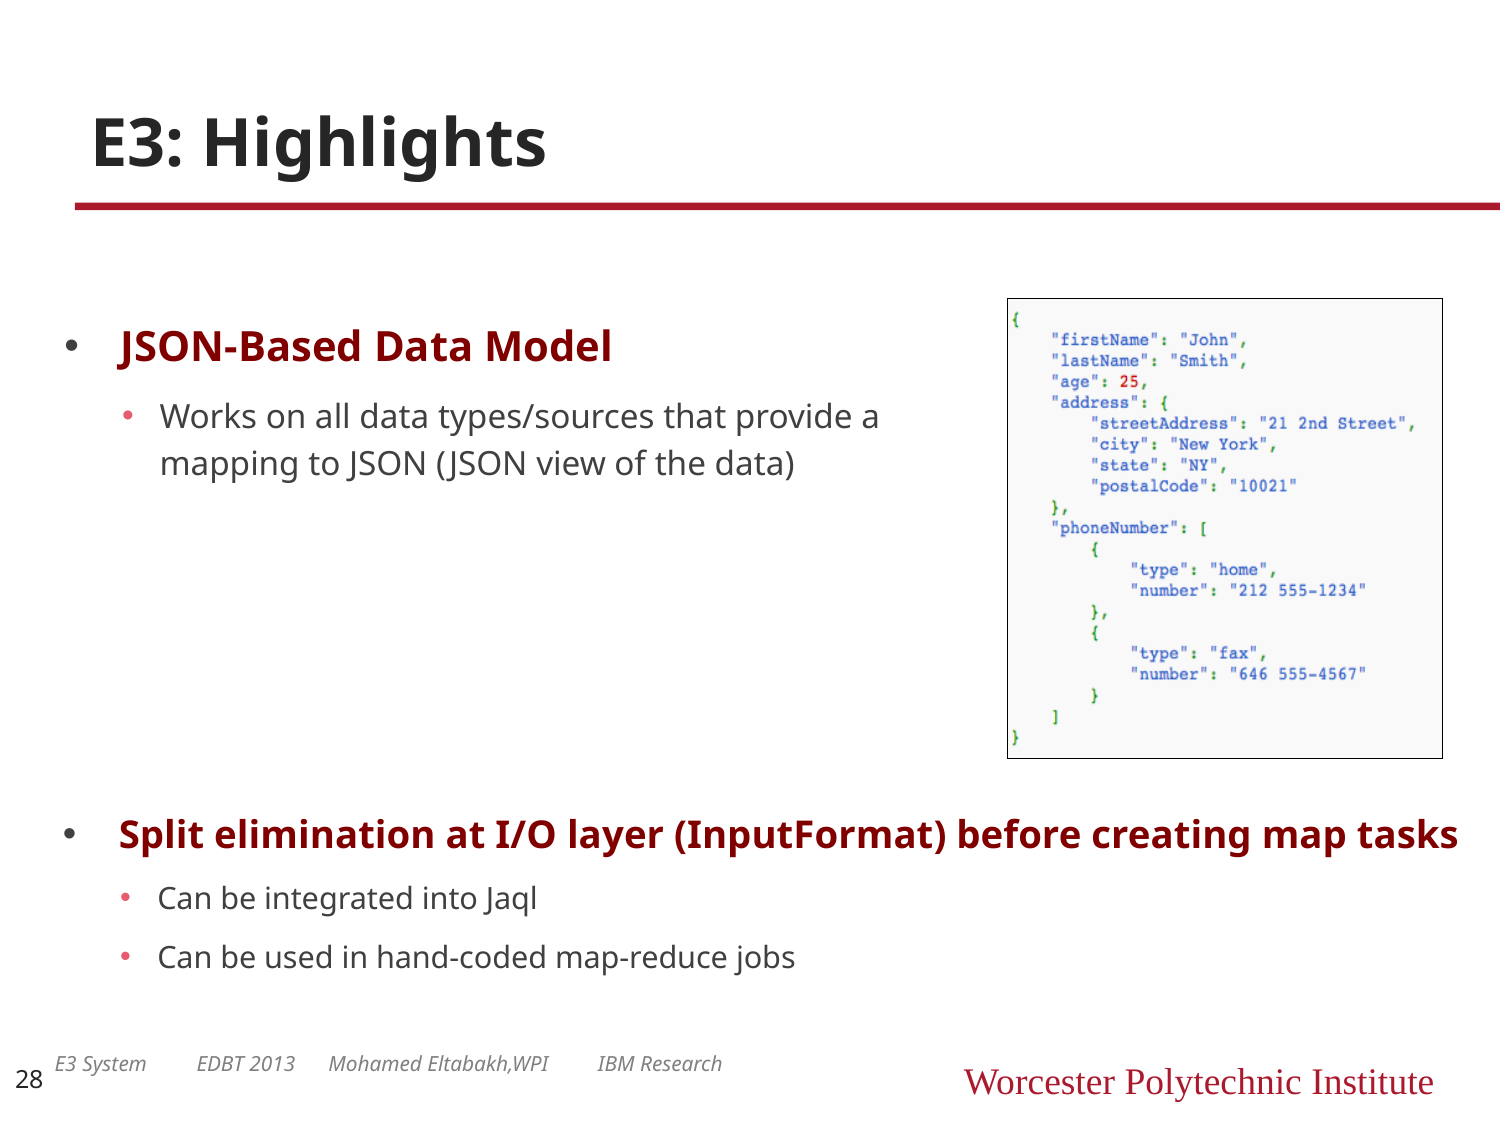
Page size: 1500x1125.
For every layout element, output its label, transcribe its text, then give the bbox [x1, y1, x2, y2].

text_box JSON-Based Data Model Works on all data types/sources that provide a mapping to JSON (JSON view of the data) [49, 302, 1002, 759]
picture [1006, 297, 1444, 760]
text_box Split elimination at I/O layer (InputFormat) before creating map tasks Can be integrated into Jaql Can be used in hand-coded map-reduce jobs [47, 793, 1481, 1022]
text_box E3 System EDBT 2013 Mohamed Eltabakh,WPI IBM Research [39, 1043, 777, 1084]
slide_number 28 [0, 1047, 75, 1113]
title E3: Highlights [75, 56, 1425, 188]
